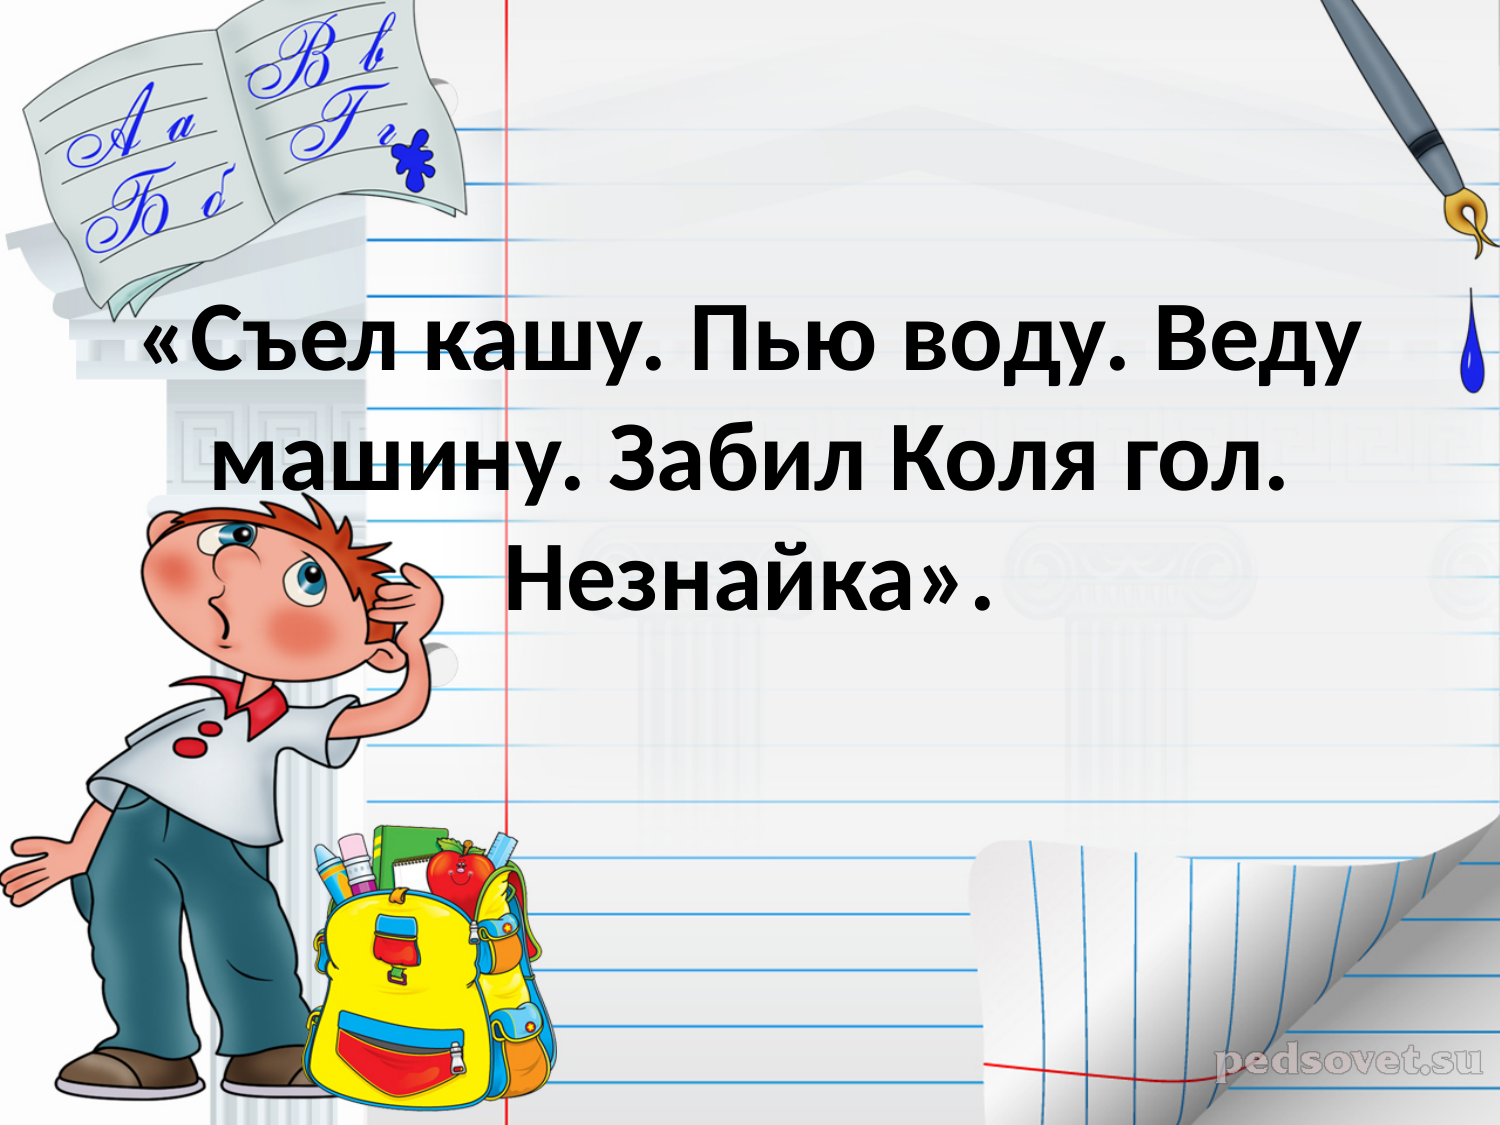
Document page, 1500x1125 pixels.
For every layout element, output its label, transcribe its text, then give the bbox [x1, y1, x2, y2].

title «Съел кашу. Пью воду. Веду машину. Забил Коля гол. Незнайка». [112, 101, 1388, 799]
picture [0, 0, 1500, 1125]
